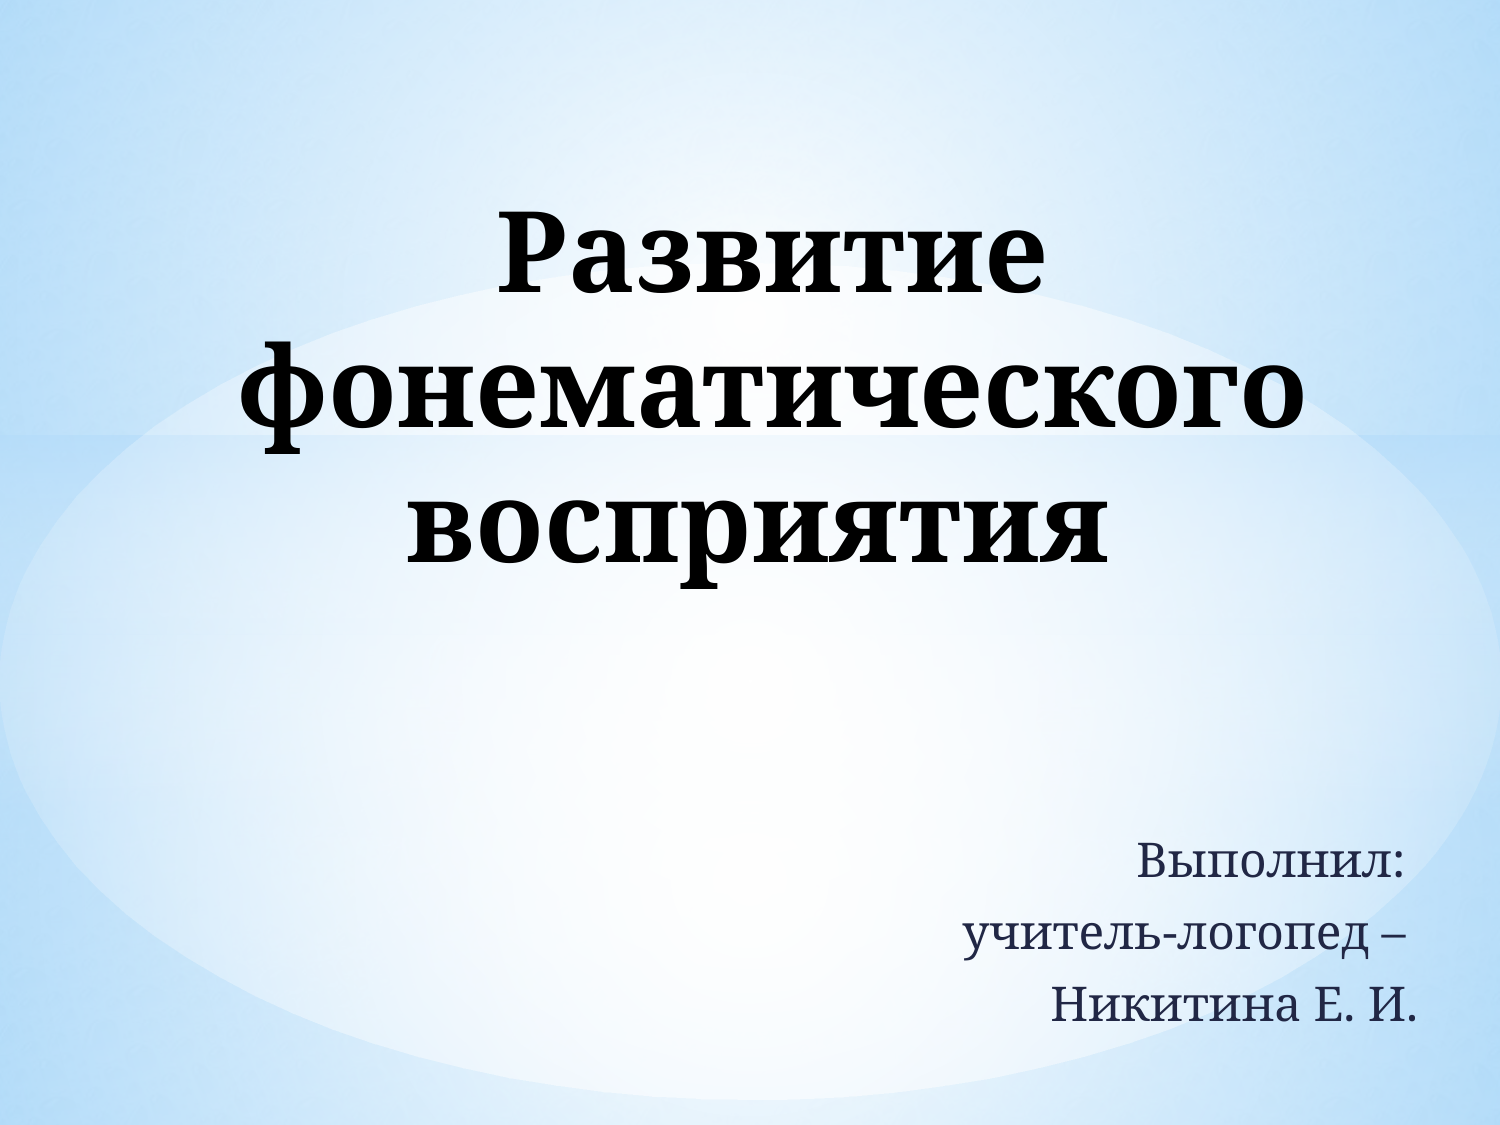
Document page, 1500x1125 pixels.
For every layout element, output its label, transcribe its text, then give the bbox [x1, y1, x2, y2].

subtitle Выполнил: учитель-логопед – Никитина Е. И. [218, 822, 1434, 1039]
title Развитие фонематического восприятия [64, 172, 1450, 705]
